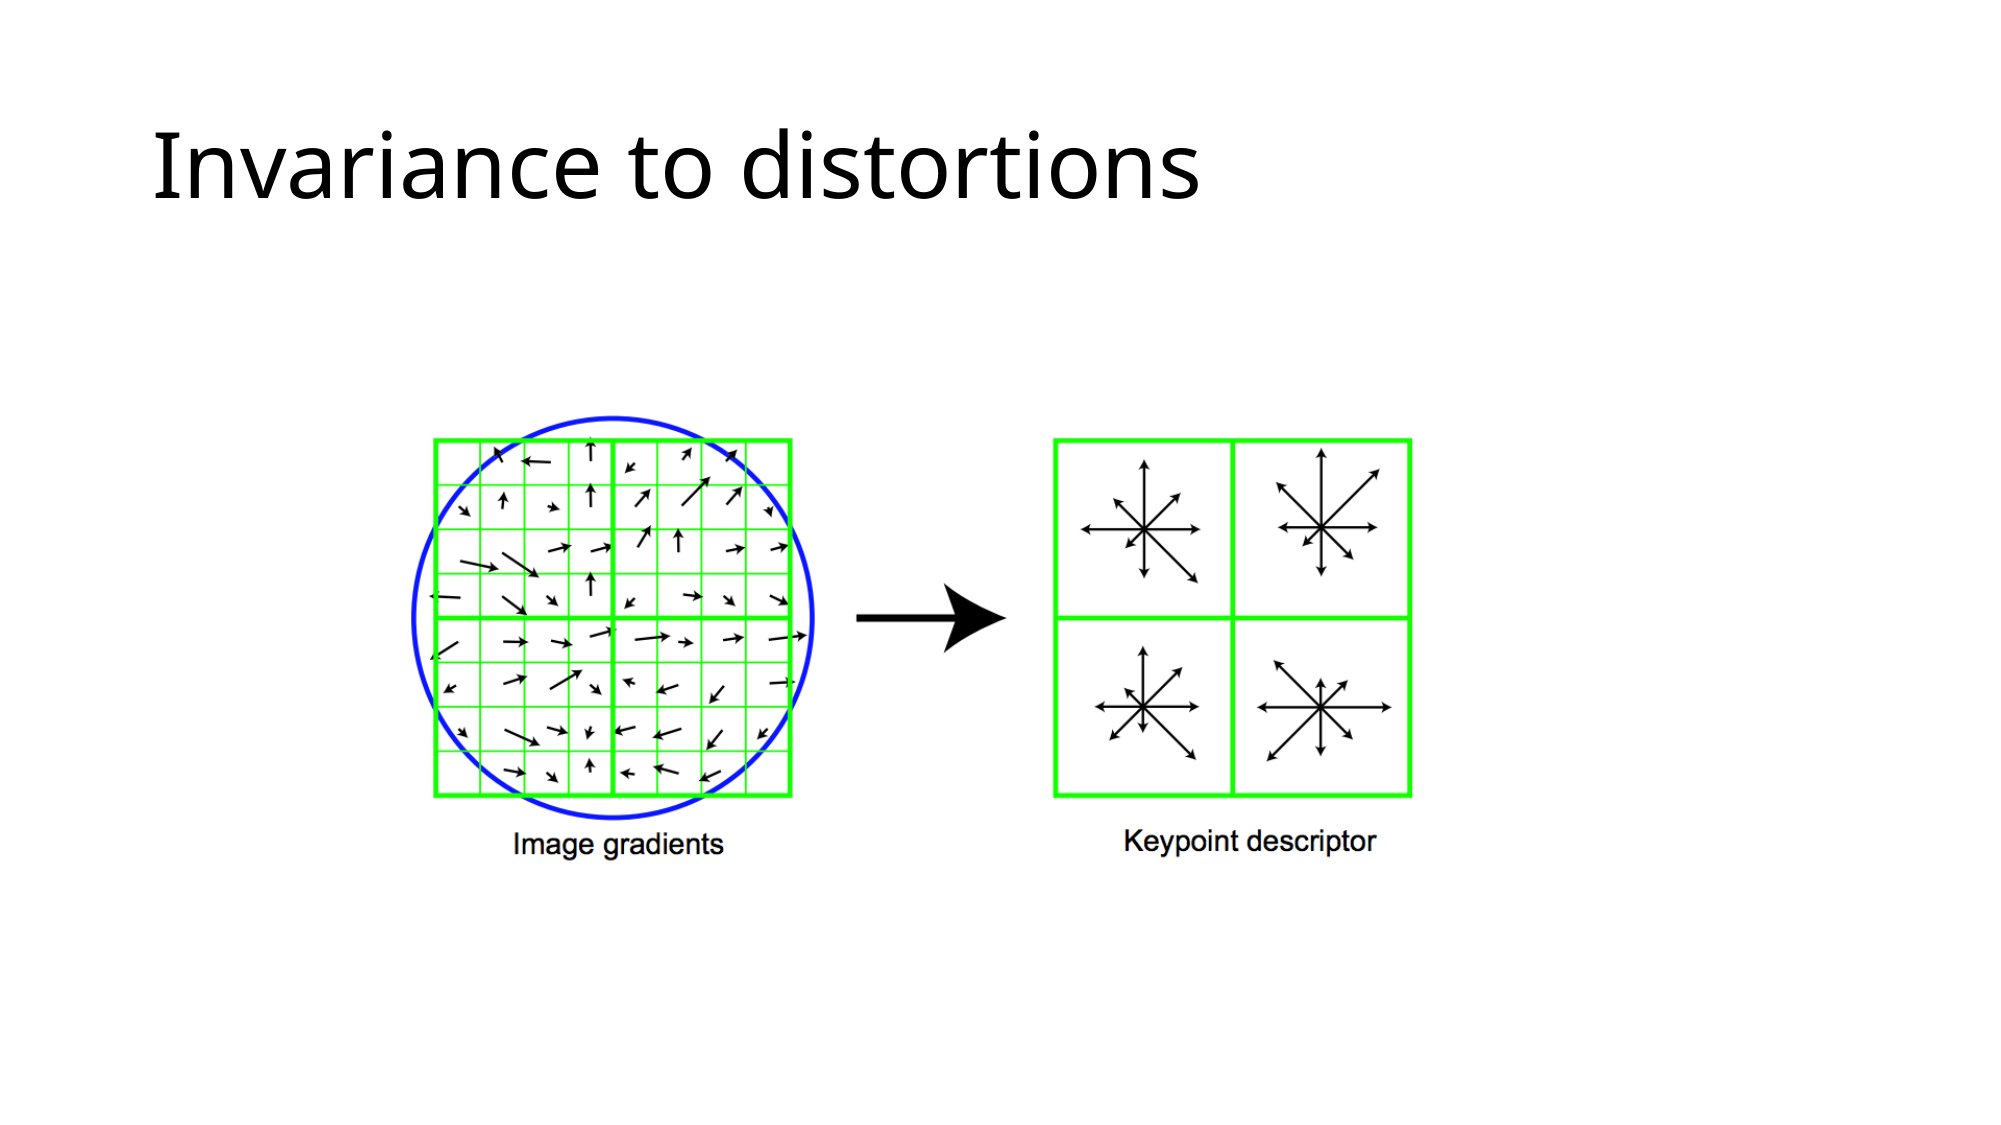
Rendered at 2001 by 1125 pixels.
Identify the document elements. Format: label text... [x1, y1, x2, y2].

title Invariance to distortions [137, 59, 1863, 278]
picture [355, 407, 1454, 873]
